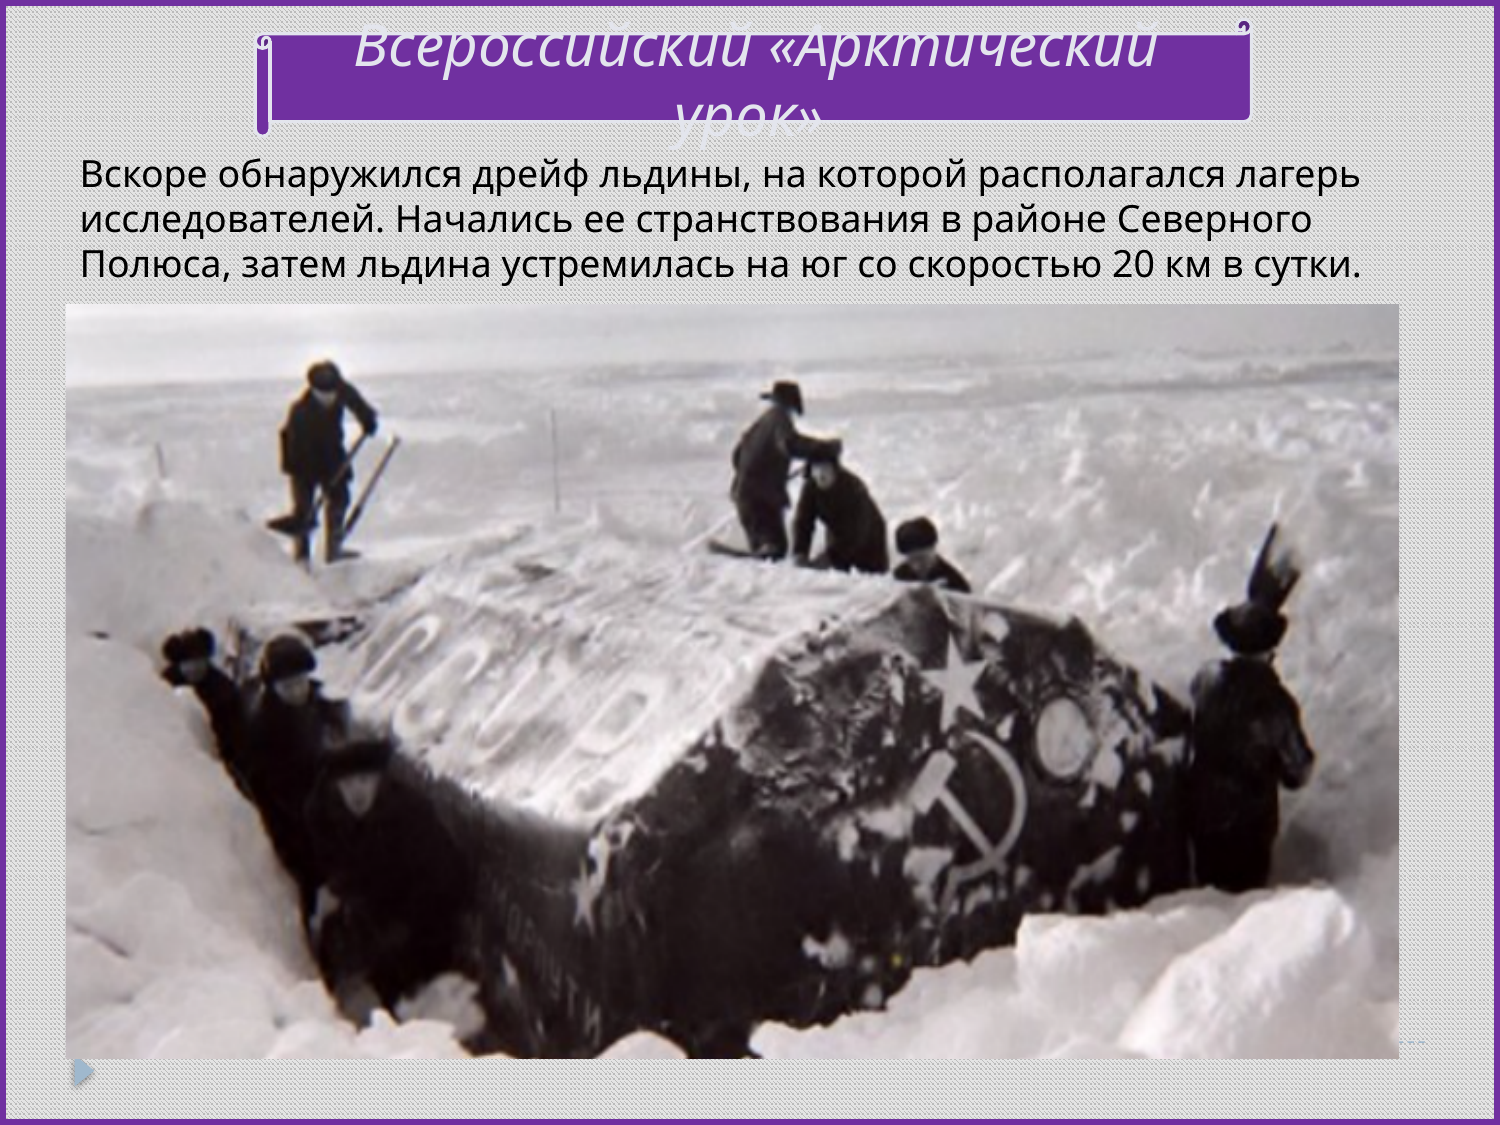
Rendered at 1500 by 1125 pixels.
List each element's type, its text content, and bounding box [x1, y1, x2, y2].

text_box [27, 172, 64, 233]
text_box Вскоре обнаружился дрейф льдины, на которой располагался лагерь исследователей. Начались ее странствования в районе Северного Полюса, затем льдина устремилась на юг со скоростью 20 км в сутки. [64, 142, 1459, 293]
text_box Всероссийский «Арктический урок» [253, 17, 1253, 138]
text_box [0, 0, 1500, 1125]
picture [65, 304, 1400, 1059]
